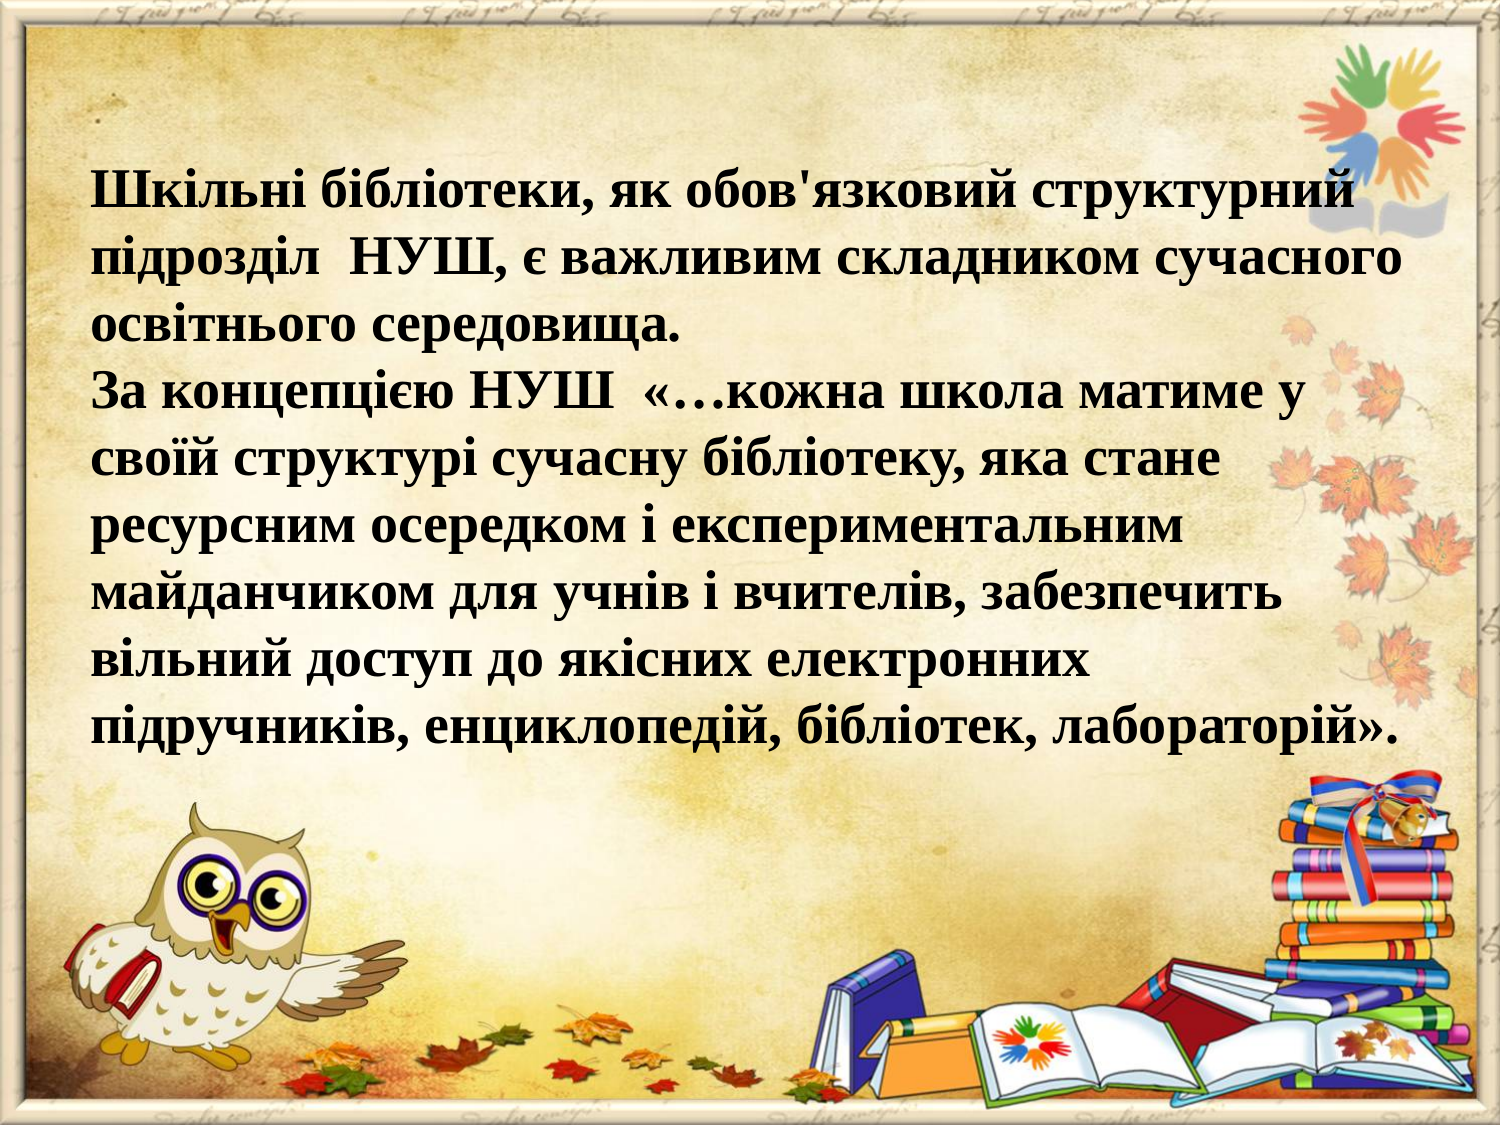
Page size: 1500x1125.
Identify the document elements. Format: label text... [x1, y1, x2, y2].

picture [0, 0, 1500, 1125]
title Шкільні бібліотеки, як обов'язковий структурний підрозділ НУШ, є важливим складником сучасного освітнього середовища. За концепцією НУШ «…кожна школа матиме у своїй структурі сучасну бібліотеку, яка стане ресурсним осередком і експериментальним майданчиком для учнів і вчителів, забезпечить вільний доступ до якісних електронних підручників, енциклопедій, бібліотек, лабораторій». [75, 45, 1425, 929]
